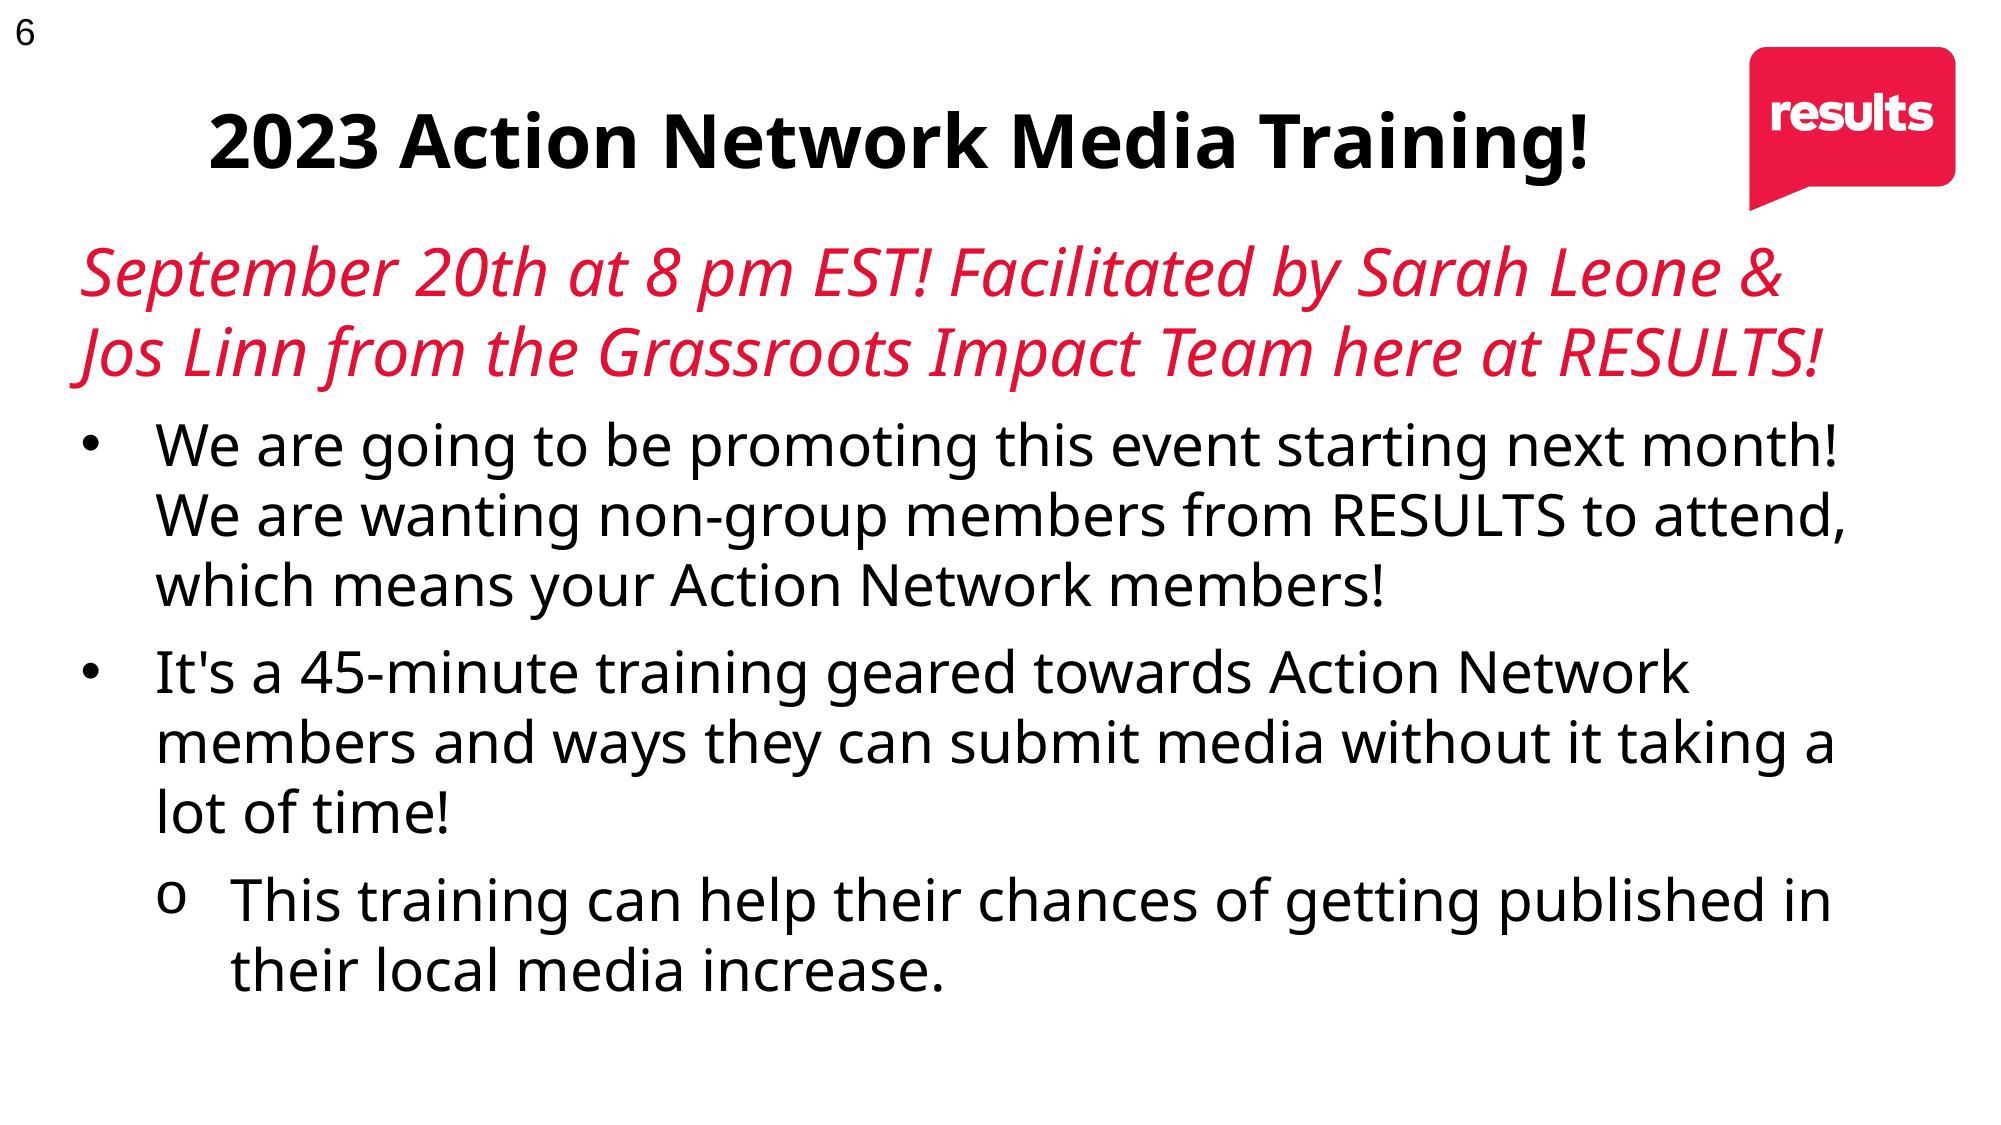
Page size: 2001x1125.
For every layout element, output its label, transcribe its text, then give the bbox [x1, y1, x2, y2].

picture [1718, 17, 1987, 233]
title 2023 Action Network Media Training! [99, 45, 1719, 222]
list September 20th at 8 pm EST! Facilitated by Sarah Leone & Jos Linn from the Grassroots Impact Team here at RESULTS! We are going to be promoting this event starting next month! We are wanting non-group members from RESULTS to attend, which means your Action Network members! It's a 45-minute training geared towards Action Network members and ways they can submit media without it taking a lot of time! This training can help their chances of getting published in their local media increase. [65, 222, 1866, 1101]
